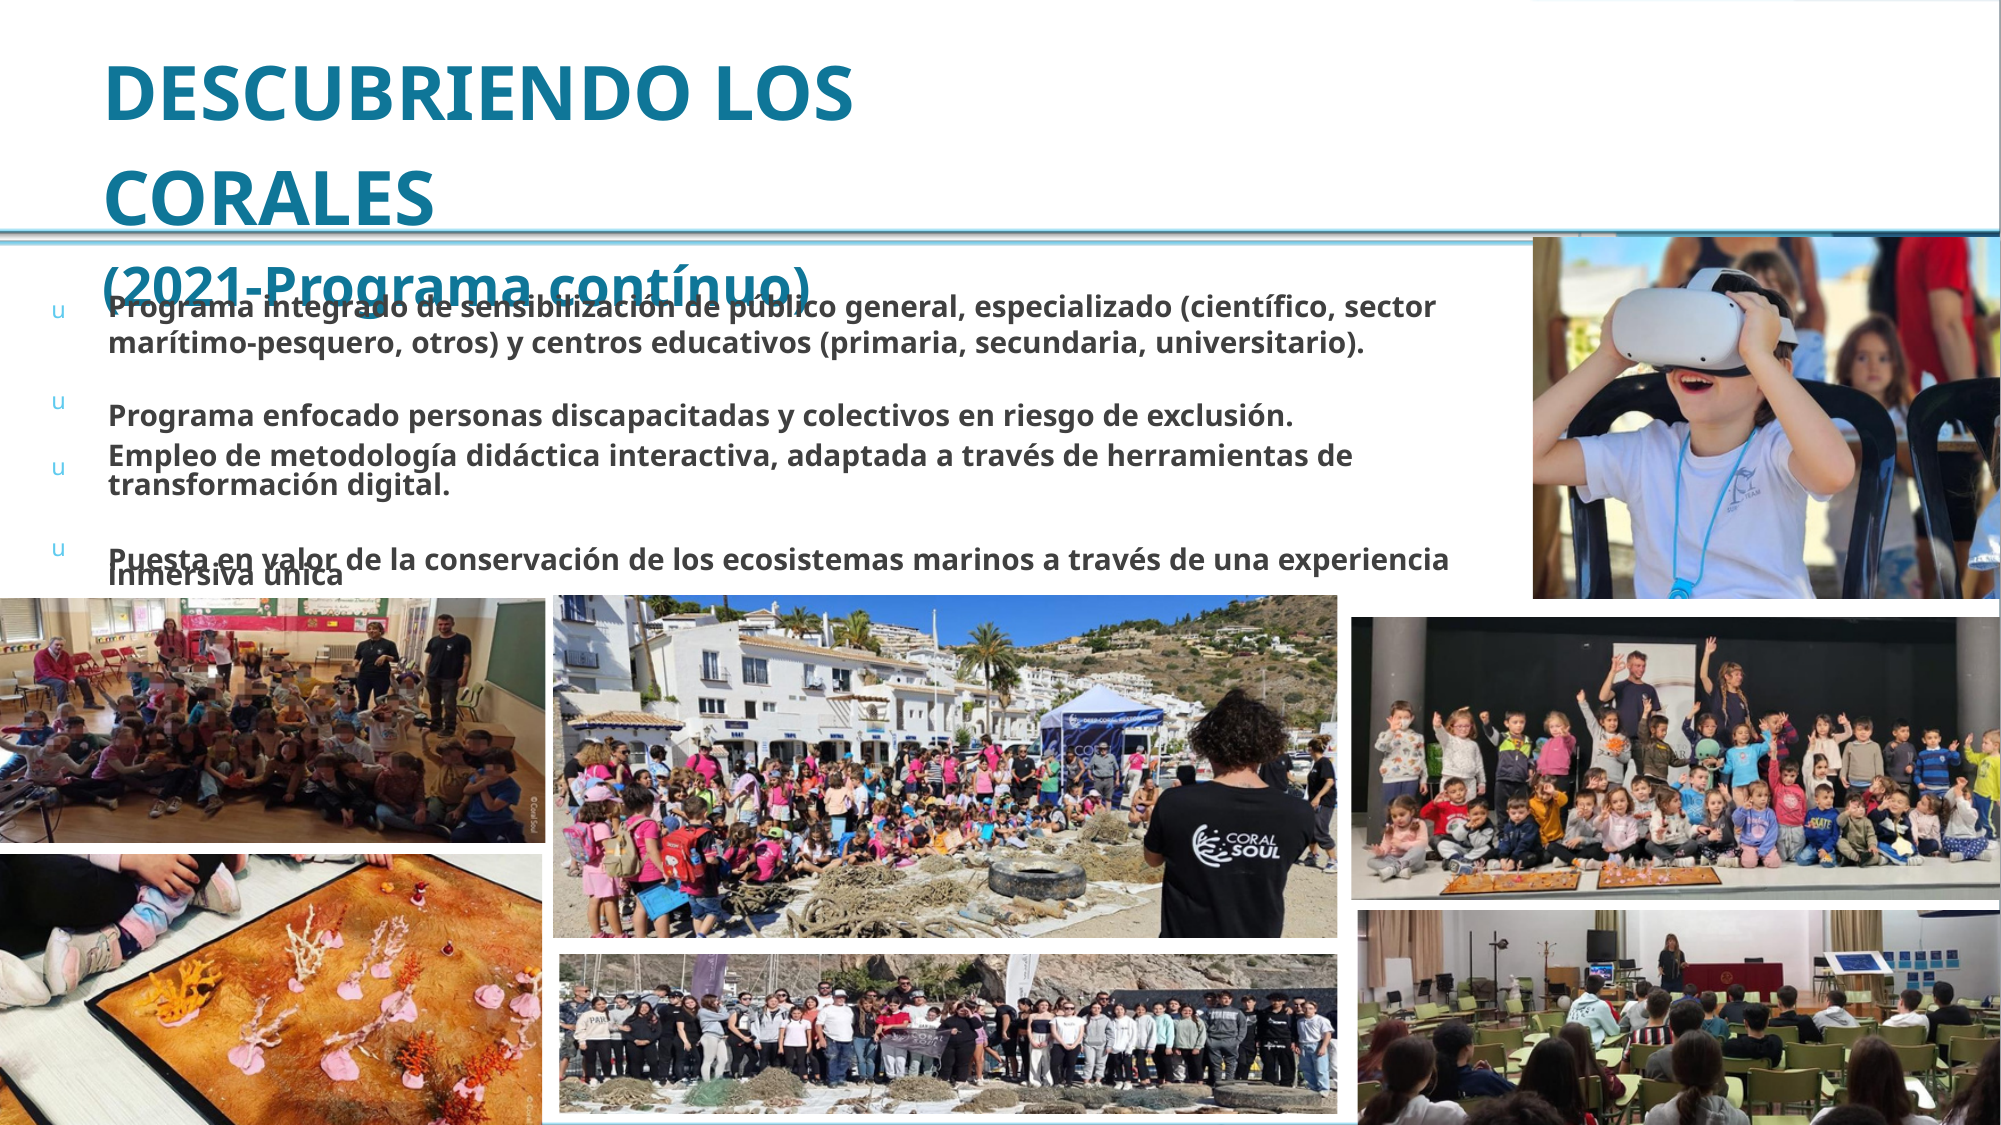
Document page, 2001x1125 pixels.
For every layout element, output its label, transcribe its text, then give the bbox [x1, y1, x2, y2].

text_box [0, 854, 543, 1125]
text_box [0, 0, 2000, 231]
text_box [0, 598, 546, 843]
text_box u u [51, 381, 65, 480]
text_box [1357, 910, 2000, 1125]
text_box [1351, 617, 2000, 901]
text_box u [51, 290, 65, 324]
text_box [0, 246, 2000, 1125]
text_box Programa integrado de sensibilización de público general, especializado (científico, sector marítimo-pesquero, otros) y centros educativos (primaria, secundaria, universitario). Programa enfocado personas discapacitadas y colectivos en riesgo de exclusión. Empleo de metodología didáctica interactiva, adaptada a través de herramientas de transformación digital. Puesta en valor de la conservación de los ecosistemas marinos a través de una experiencia inmersiva única [107, 287, 1476, 592]
text_box [1074, 231, 2000, 245]
text_box DESCUBRIENDO LOS CORALES (2021-Programa contínuo) [102, 30, 1074, 318]
text_box u [51, 528, 65, 562]
text_box [0, 231, 102, 245]
text_box [559, 954, 1338, 1115]
text_box [553, 595, 1338, 938]
text_box [1532, 237, 2000, 599]
